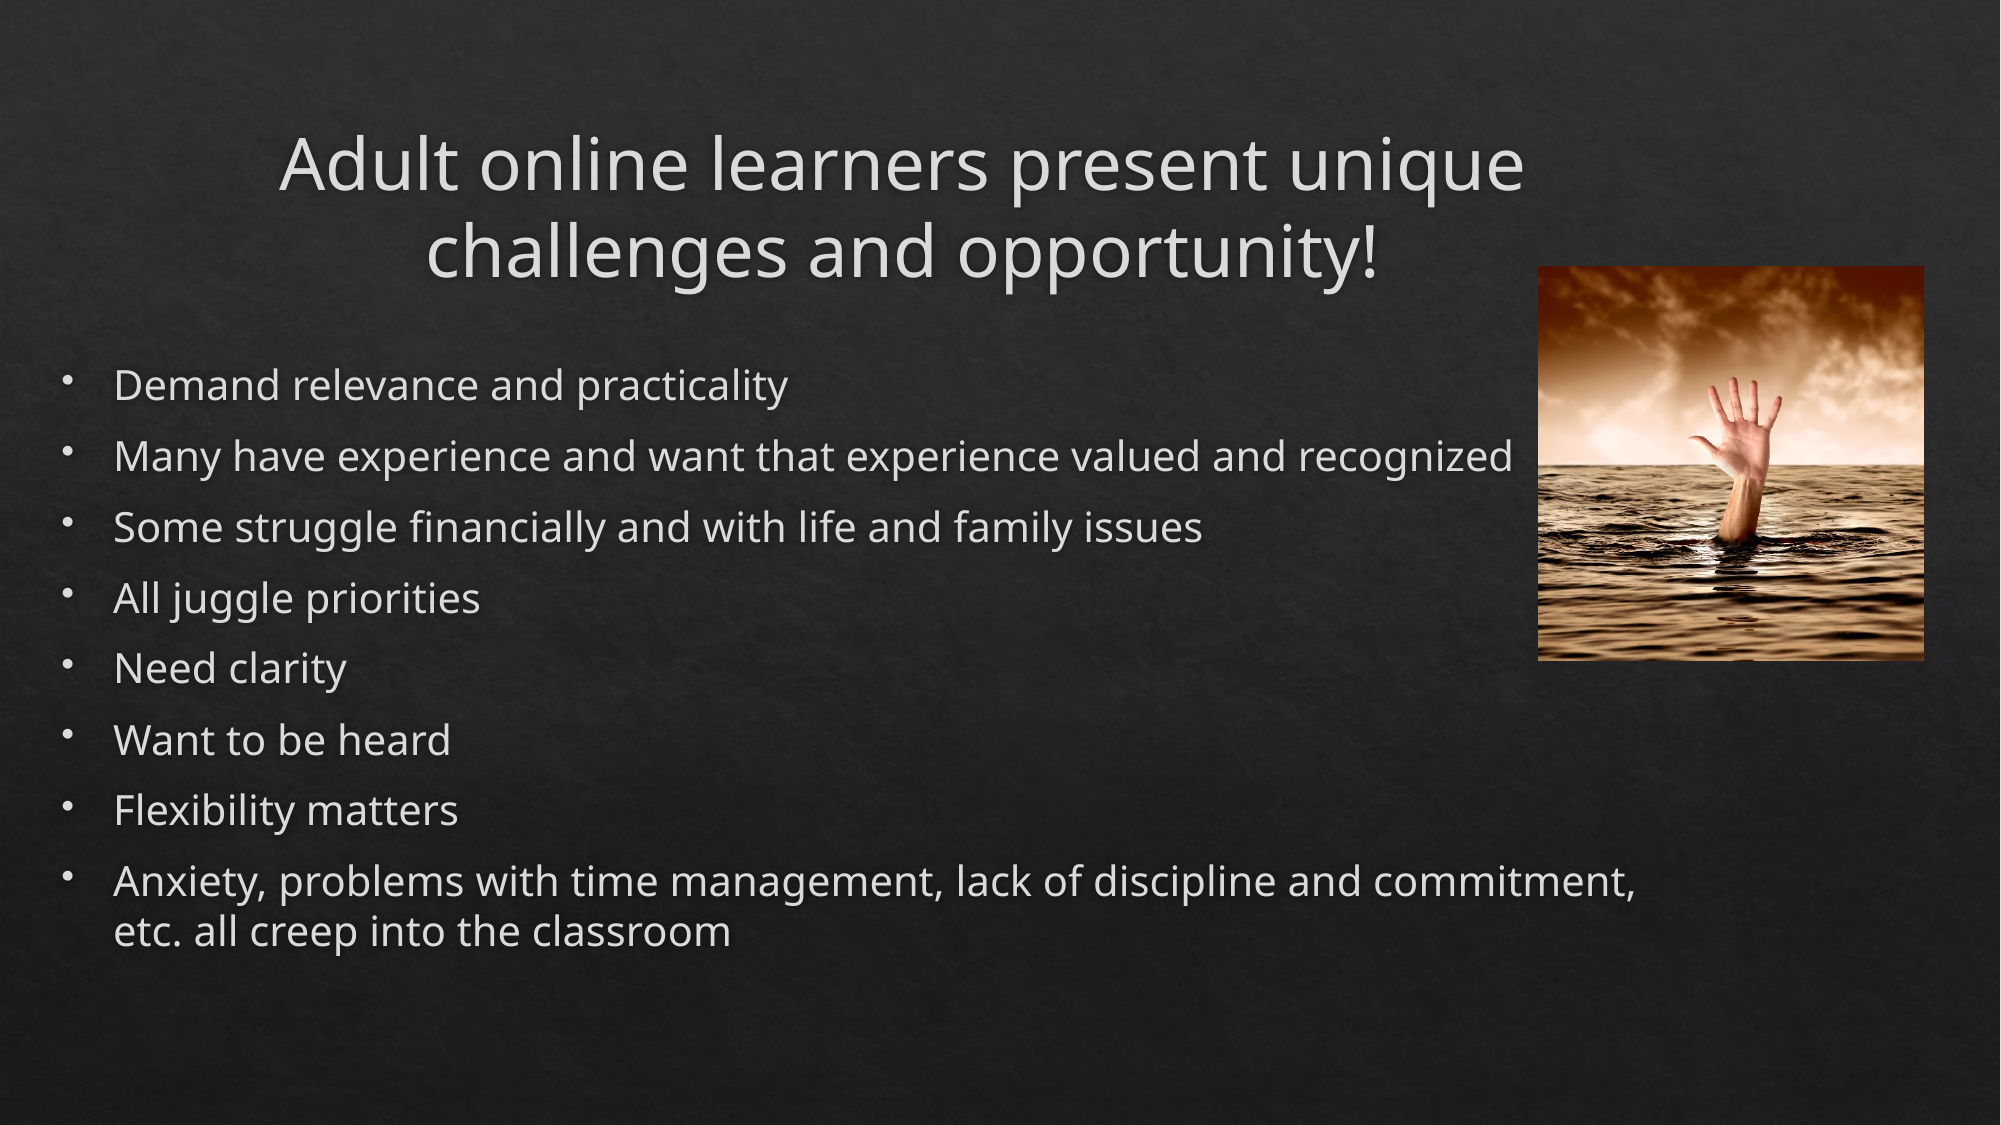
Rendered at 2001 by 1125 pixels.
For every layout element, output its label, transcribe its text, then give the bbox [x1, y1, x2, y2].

list Demand relevance and practicality Many have experience and want that experience valued and recognized Some struggle financially and with life and family issues All juggle priorities Need clarity Want to be heard Flexibility matters Anxiety, problems with time management, lack of discipline and commitment, etc. all creep into the classroom [41, 351, 1699, 971]
title Adult online learners present unique challenges and opportunity! [75, 110, 1732, 300]
picture [1538, 266, 1925, 662]
